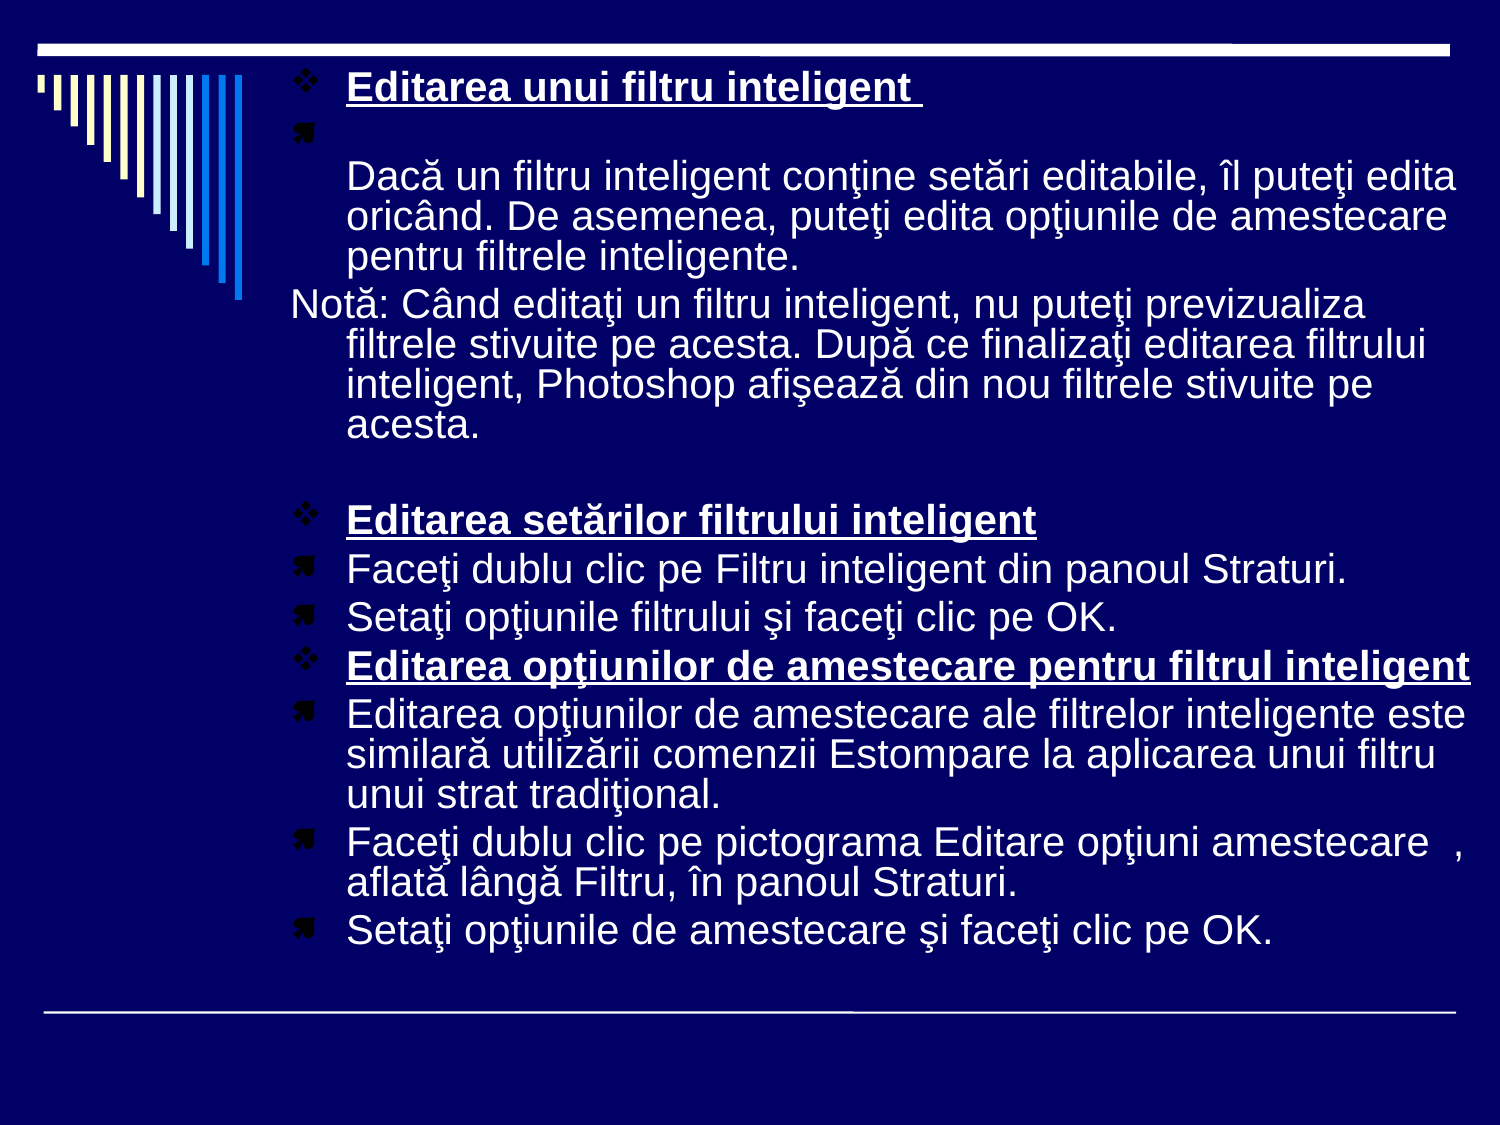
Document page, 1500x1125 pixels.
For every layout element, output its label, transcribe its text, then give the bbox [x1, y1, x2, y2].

list Editarea unui filtru inteligent Dacă un filtru inteligent conţine setări editabile, îl puteţi edita oricând. De asemenea, puteţi edita opţiunile de amestecare pentru filtrele inteligente. Notă: Când editaţi un filtru inteligent, nu puteţi previzualiza filtrele stivuite pe acesta. După ce finalizaţi editarea filtrului inteligent, Photoshop afişează din nou filtrele stivuite pe acesta. Editarea setărilor filtrului inteligent Faceţi dublu clic pe Filtru inteligent din panoul Straturi. Setaţi opţiunile filtrului şi faceţi clic pe OK. Editarea opţiunilor de amestecare pentru filtrul inteligent Editarea opţiunilor de amestecare ale filtrelor inteligente este similară utilizării comenzii Estompare la aplicarea unui filtru unui strat tradiţional. Faceţi dublu clic pe pictograma Editare opţiuni amestecare , aflată lângă Filtru, în panoul Straturi. Setaţi opţiunile de amestecare şi faceţi clic pe OK. [274, 62, 1500, 1001]
